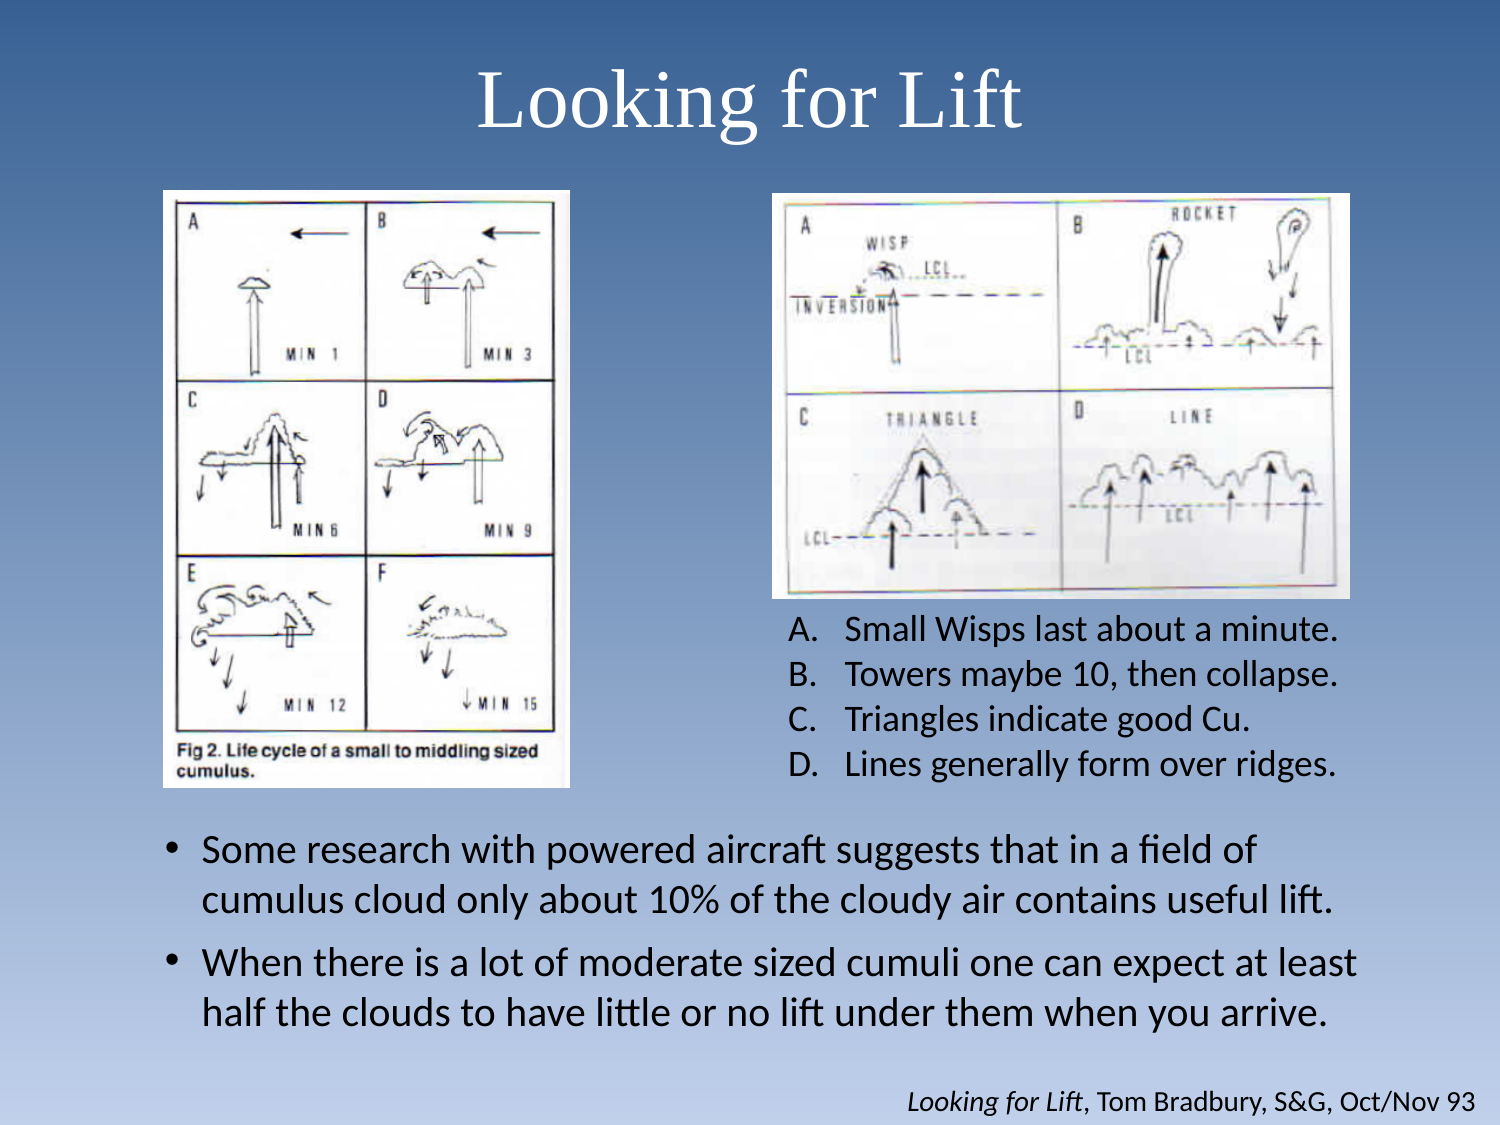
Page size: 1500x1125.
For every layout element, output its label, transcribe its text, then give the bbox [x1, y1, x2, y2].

title Looking for Lift [75, 0, 1425, 188]
text_box Small Wisps last about a minute. Towers maybe 10, then collapse. Triangles indicate good Cu. Lines generally form over ridges. [773, 601, 1355, 791]
picture [162, 190, 571, 788]
text_box Looking for Lift, Tom Bradbury, S&G, Oct/Nov 93 [892, 1074, 1500, 1125]
text_box Some research with powered aircraft suggests that in a field of cumulus cloud only about 10% of the cloudy air contains useful lift. When there is a lot of moderate sized cumuli one can expect at least half the clouds to have little or no lift under them when you arrive. [149, 814, 1419, 1043]
picture [771, 193, 1350, 599]
